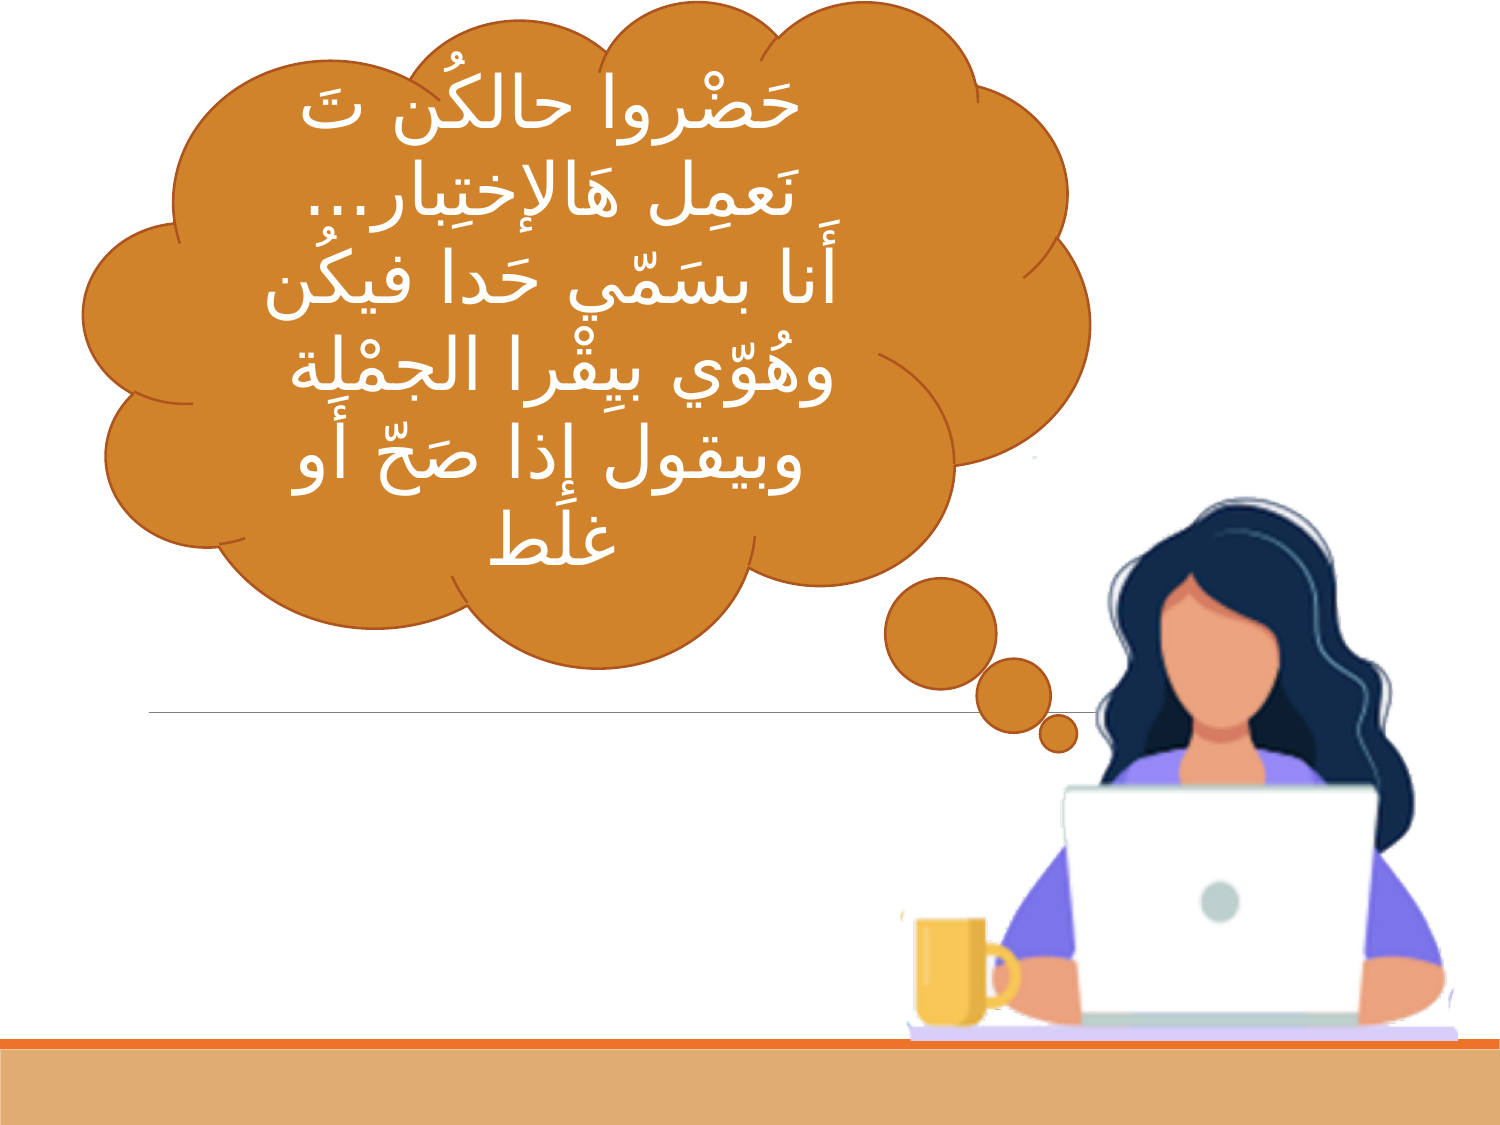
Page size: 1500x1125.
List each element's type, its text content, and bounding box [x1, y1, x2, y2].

text_box حَضْروا حالكُن تَ نَعمِل هَالإختِبار... أَنا بسَمّي حَدا فيكُن وهُوّي بيِقْرا الجمْلِة وبيقول إذا صَحّ أو غلَط [81, 0, 1092, 670]
picture [899, 455, 1459, 1041]
